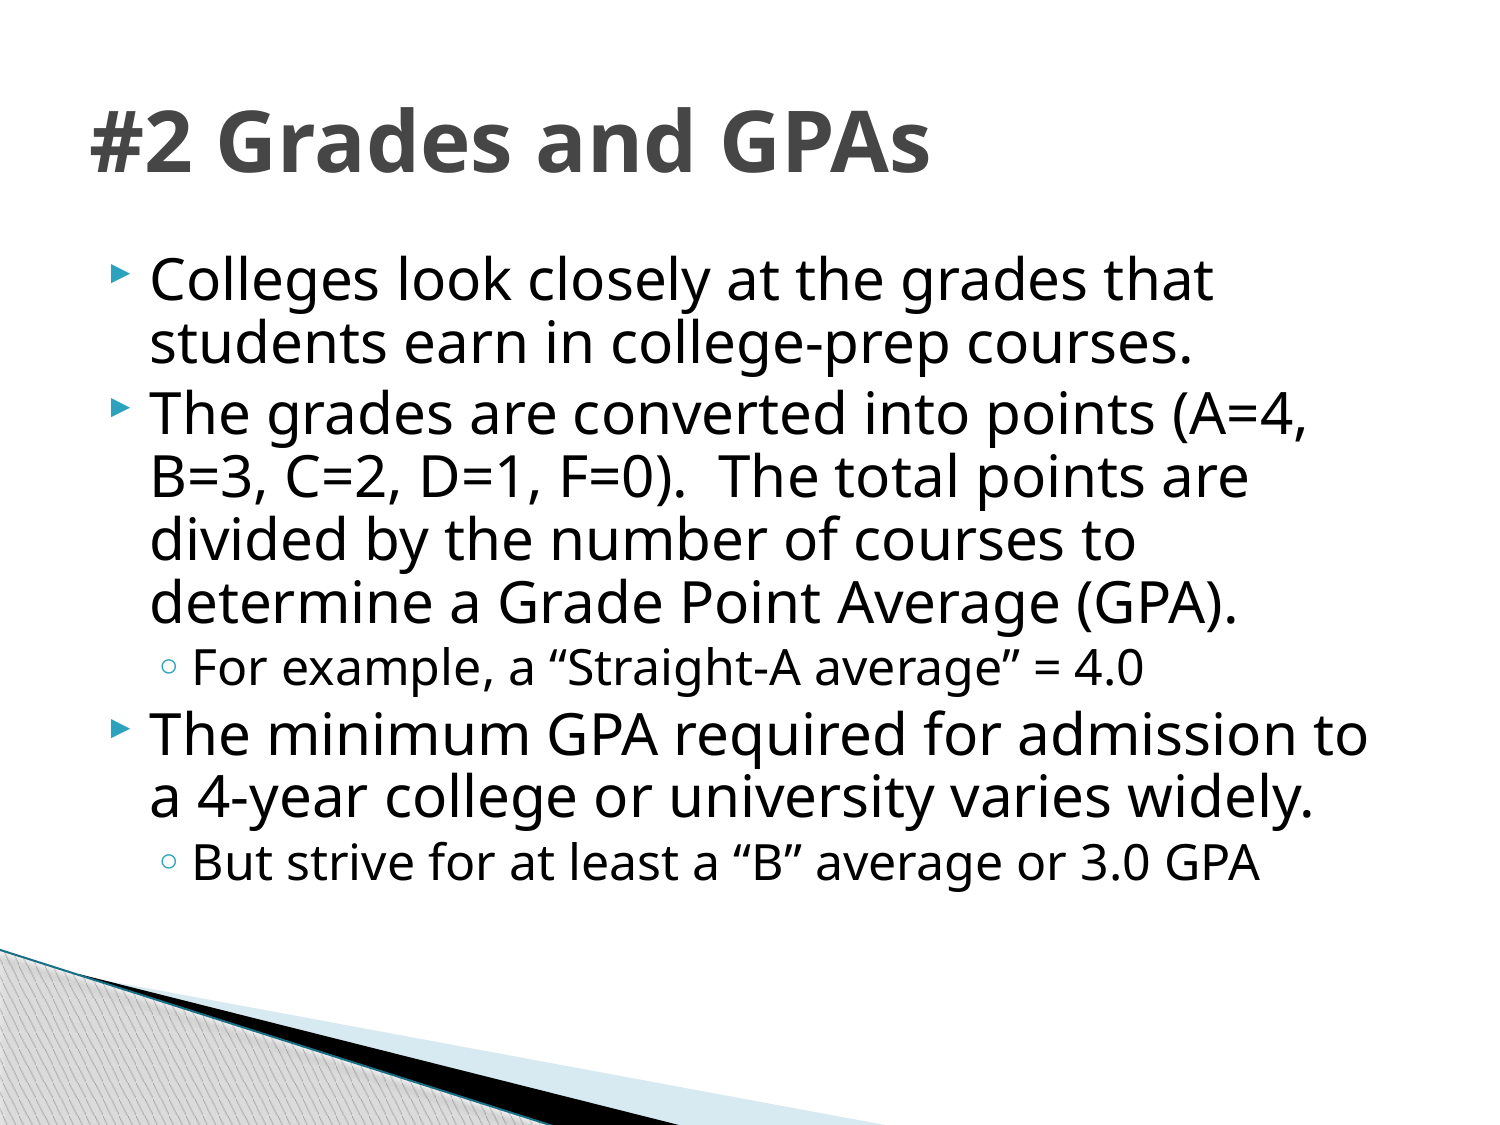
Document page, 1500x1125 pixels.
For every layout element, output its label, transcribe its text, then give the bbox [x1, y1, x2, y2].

title #2 Grades and GPAs [75, 45, 1425, 233]
list Colleges look closely at the grades that students earn in college-prep courses. The grades are converted into points (A=4, B=3, C=2, D=1, F=0). The total points are divided by the number of courses to determine a Grade Point Average (GPA). For example, a “Straight-A average” = 4.0 The minimum GPA required for admission to a 4-year college or university varies widely. But strive for at least a “B” average or 3.0 GPA [75, 243, 1425, 986]
